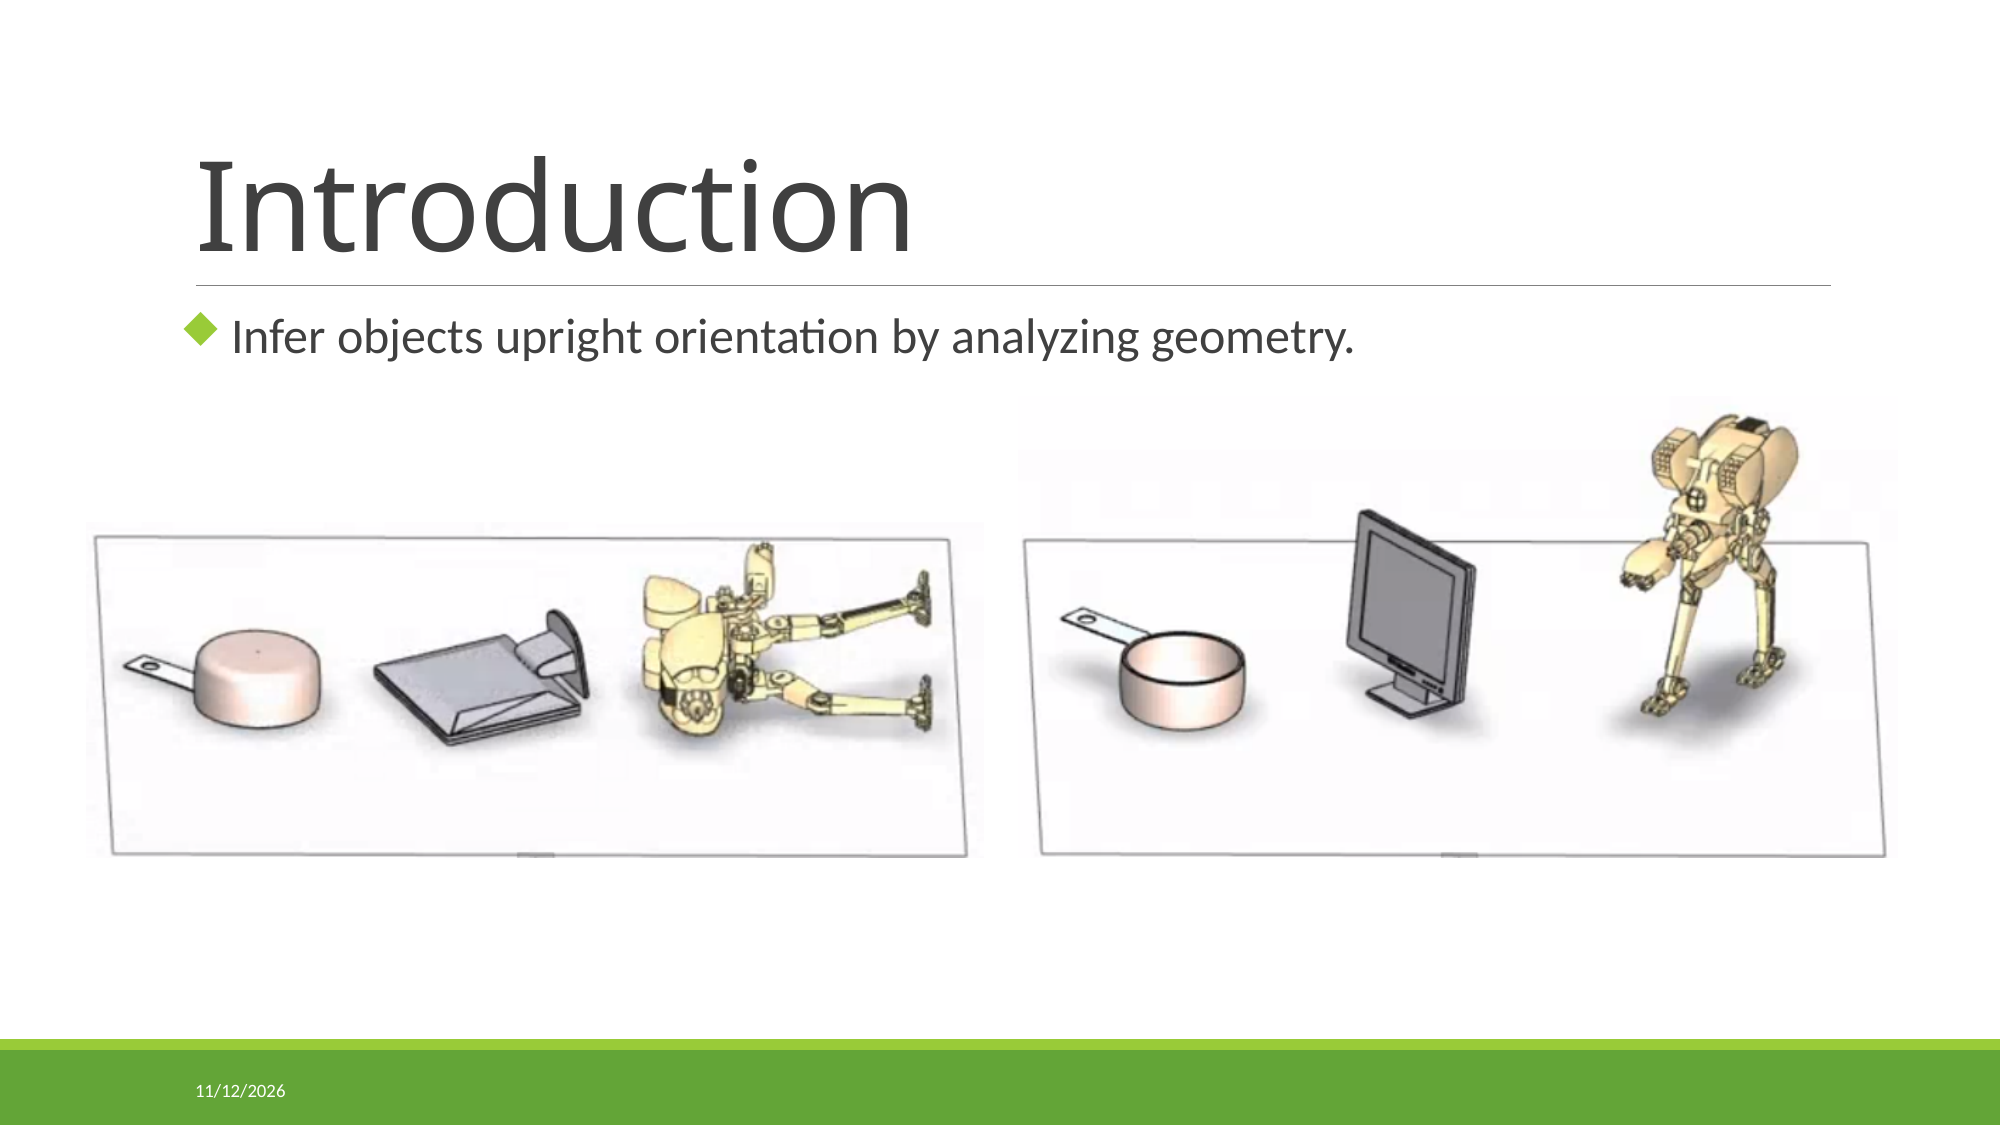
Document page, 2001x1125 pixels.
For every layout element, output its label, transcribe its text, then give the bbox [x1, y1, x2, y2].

list Infer objects upright orientation by analyzing geometry. [180, 302, 1830, 963]
picture [1018, 396, 1899, 859]
title Introduction [180, 47, 1830, 285]
picture [86, 521, 985, 859]
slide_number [180, 1059, 586, 1120]
